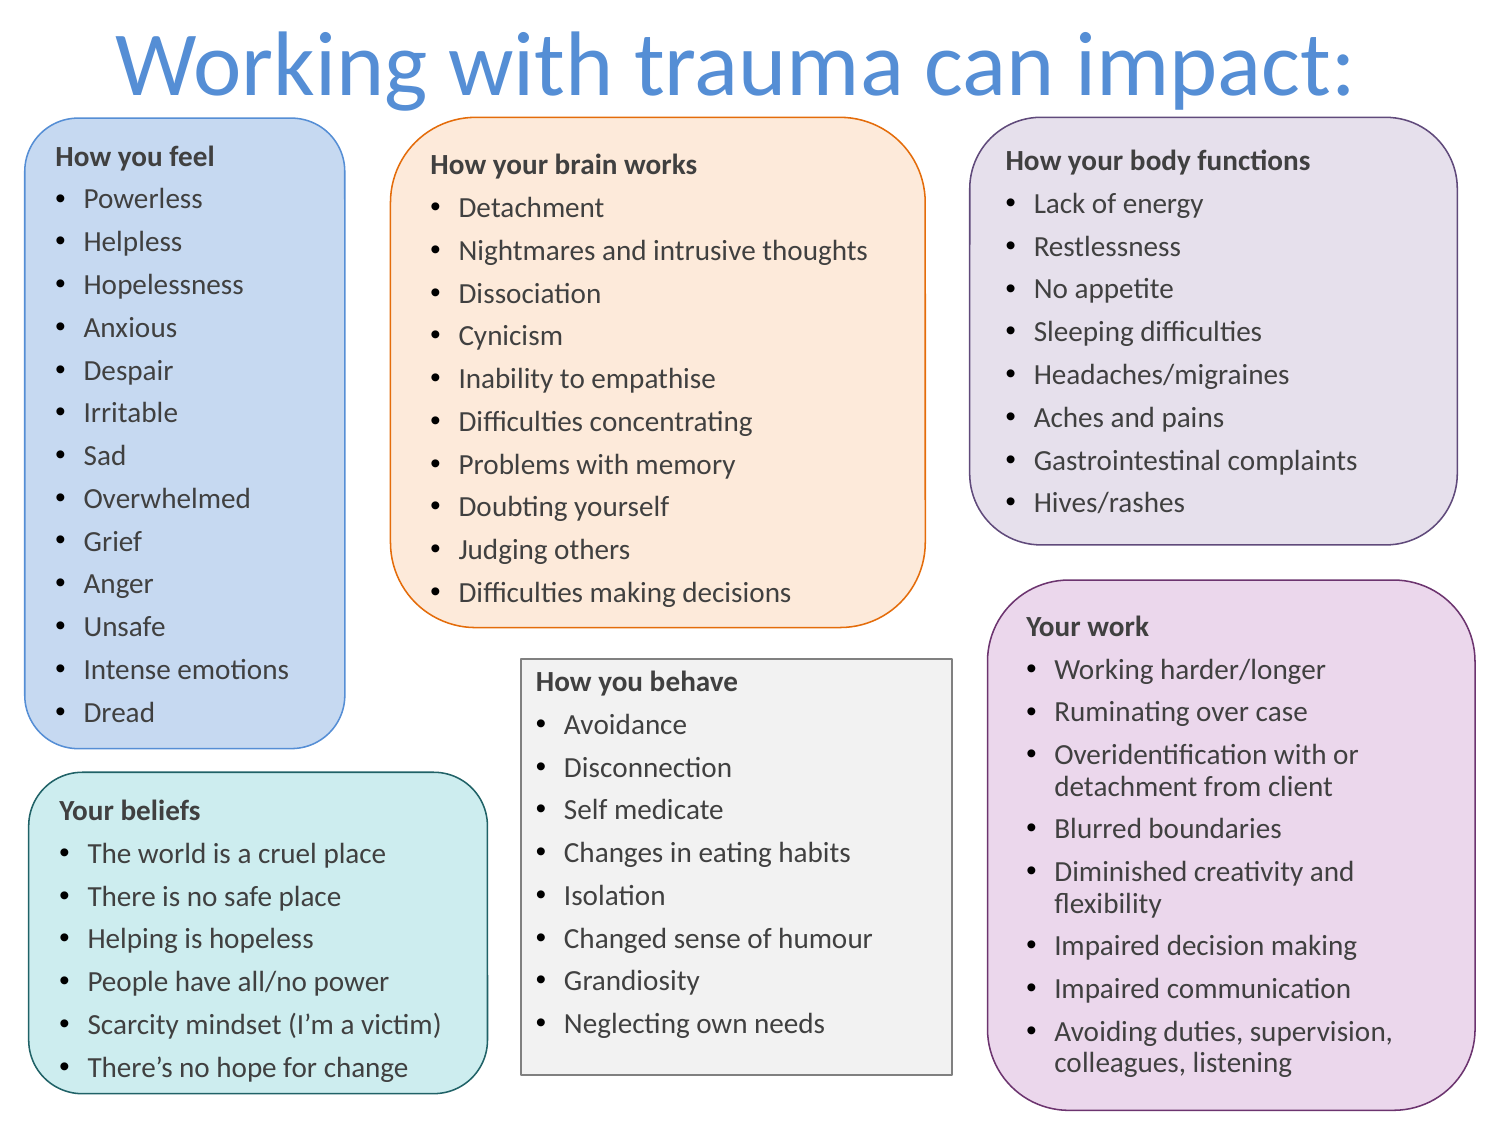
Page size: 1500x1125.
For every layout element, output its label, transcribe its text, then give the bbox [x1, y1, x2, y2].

text_box Your beliefs The world is a cruel place There is no safe place Helping is hopeless People have all/no power Scarcity mindset (I’m a victim) There’s no hope for change [28, 772, 488, 1094]
text_box How you feel Powerless Helpless Hopelessness Anxious Despair Irritable Sad Overwhelmed Grief Anger Unsafe Intense emotions Dread [24, 118, 345, 749]
list How you behave Avoidance Disconnection Self medicate Changes in eating habits Isolation Changed sense of humour Grandiosity Neglecting own needs [520, 658, 952, 1075]
text_box Your work Working harder/longer Ruminating over case Overidentification with or detachment from client Blurred boundaries Diminished creativity and flexibility Impaired decision making Impaired communication Avoiding duties, supervision, colleagues, listening [987, 580, 1476, 1111]
text_box How your brain works Detachment Nightmares and intrusive thoughts Dissociation Cynicism Inability to empathise Difficulties concentrating Problems with memory Doubting yourself Judging others Difficulties making decisions [390, 117, 926, 628]
title Working with trauma can impact: [61, 0, 1412, 118]
text_box How your body functions Lack of energy Restlessness No appetite Sleeping difficulties Headaches/migraines Aches and pains Gastrointestinal complaints Hives/rashes [969, 117, 1458, 545]
